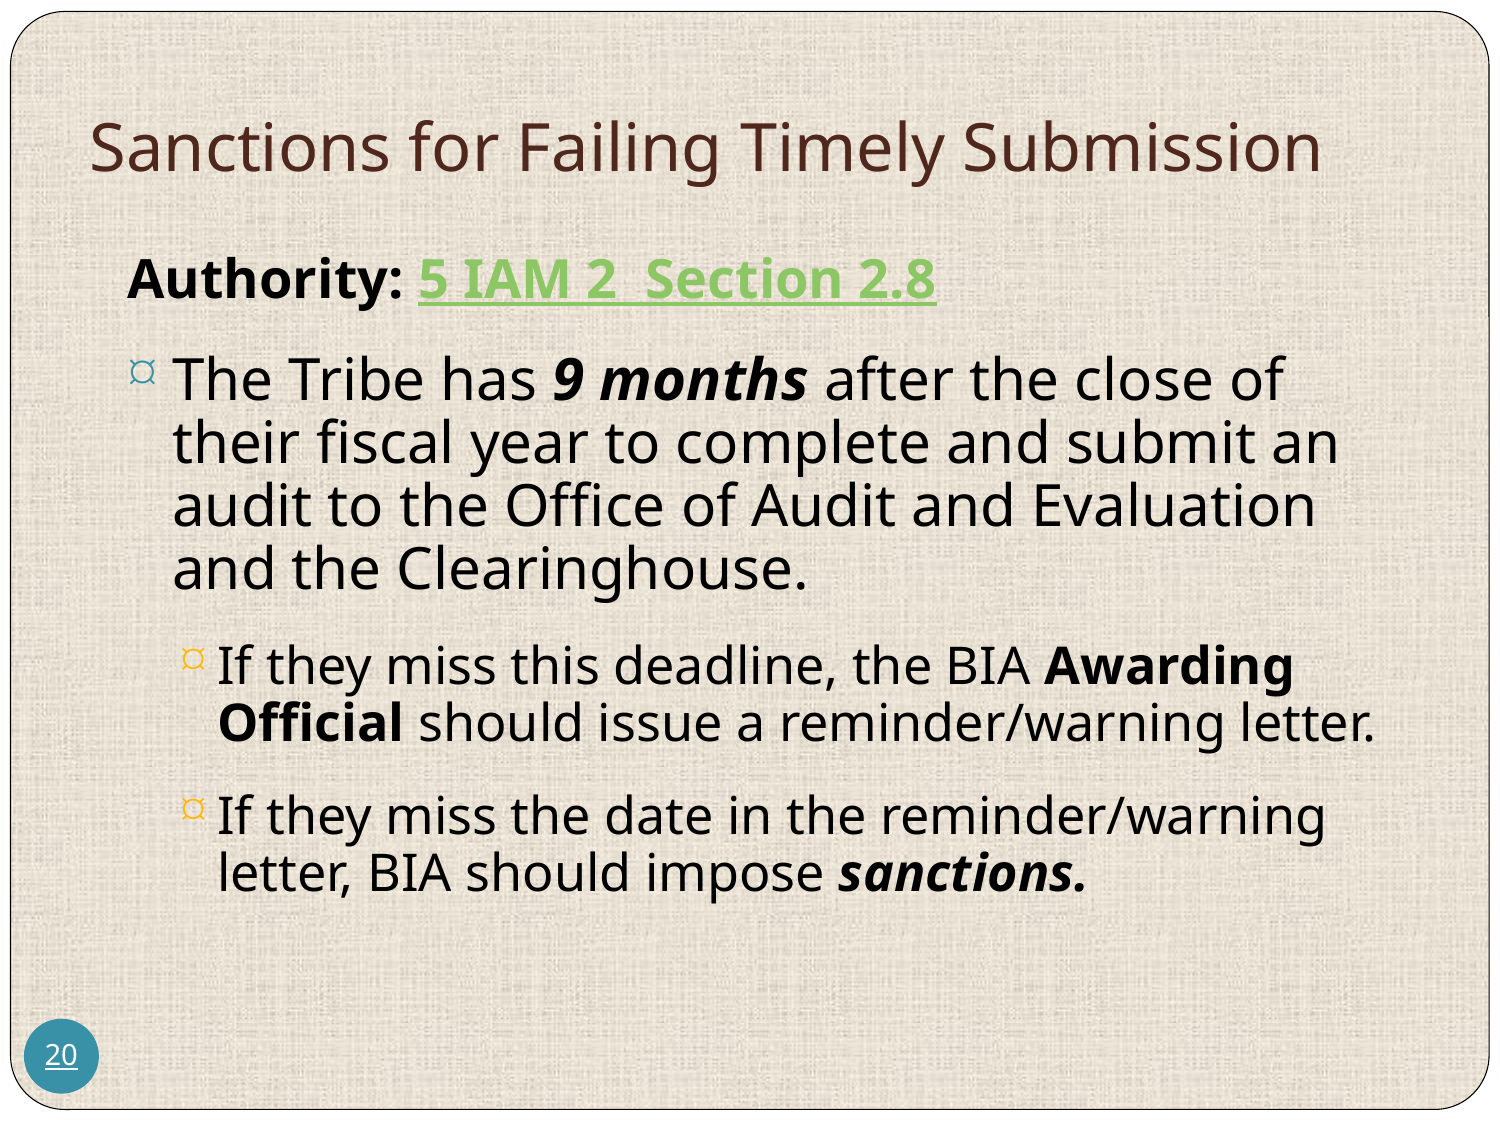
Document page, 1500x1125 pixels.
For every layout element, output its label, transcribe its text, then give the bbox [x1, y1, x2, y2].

title Sanctions for Failing Timely Submission [75, 75, 1451, 200]
list Authority: 5 IAM 2 Section 2.8 The Tribe has 9 months after the close of their fiscal year to complete and submit an audit to the Office of Audit and Evaluation and the Clearinghouse. If they miss this deadline, the BIA Awarding Official should issue a reminder/warning letter. If they miss the date in the reminder/warning letter, BIA should impose sanctions. [112, 237, 1427, 1075]
slide_number 20 [23, 1018, 99, 1094]
